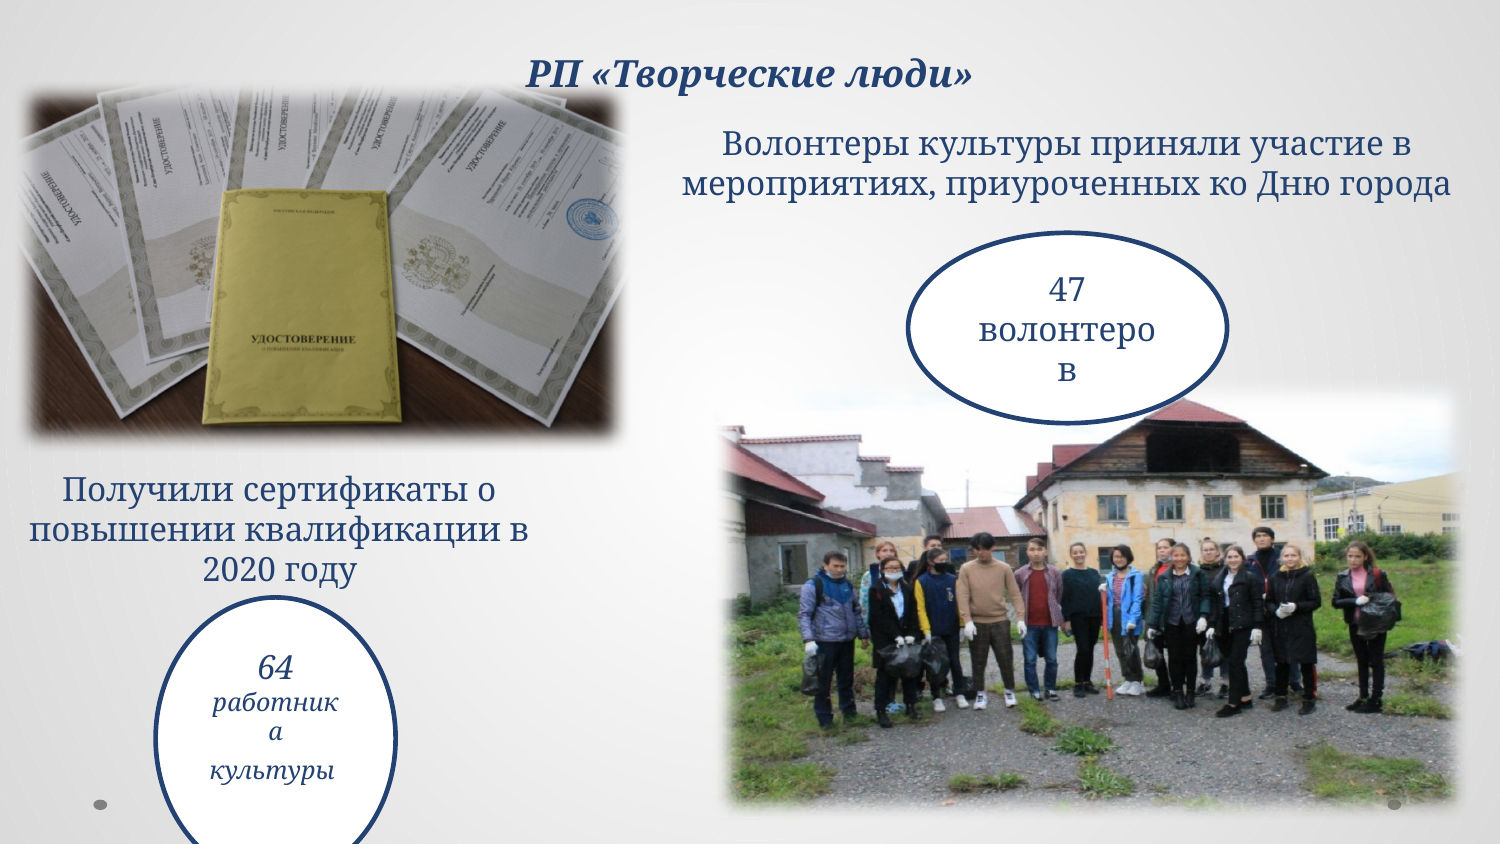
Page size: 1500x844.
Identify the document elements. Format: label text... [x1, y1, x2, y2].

text_box 64 работника культуры [153, 595, 398, 844]
picture [712, 374, 1470, 822]
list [13, 79, 632, 454]
title РП «Творческие люди» [75, 33, 1425, 103]
text_box Получили сертификаты о повышении квалификации в 2020 году [13, 461, 546, 596]
text_box 47 волонтеров [905, 230, 1230, 372]
text_box Волонтеры культуры приняли участие в мероприятиях, приуроченных ко Дню города [665, 114, 1470, 210]
